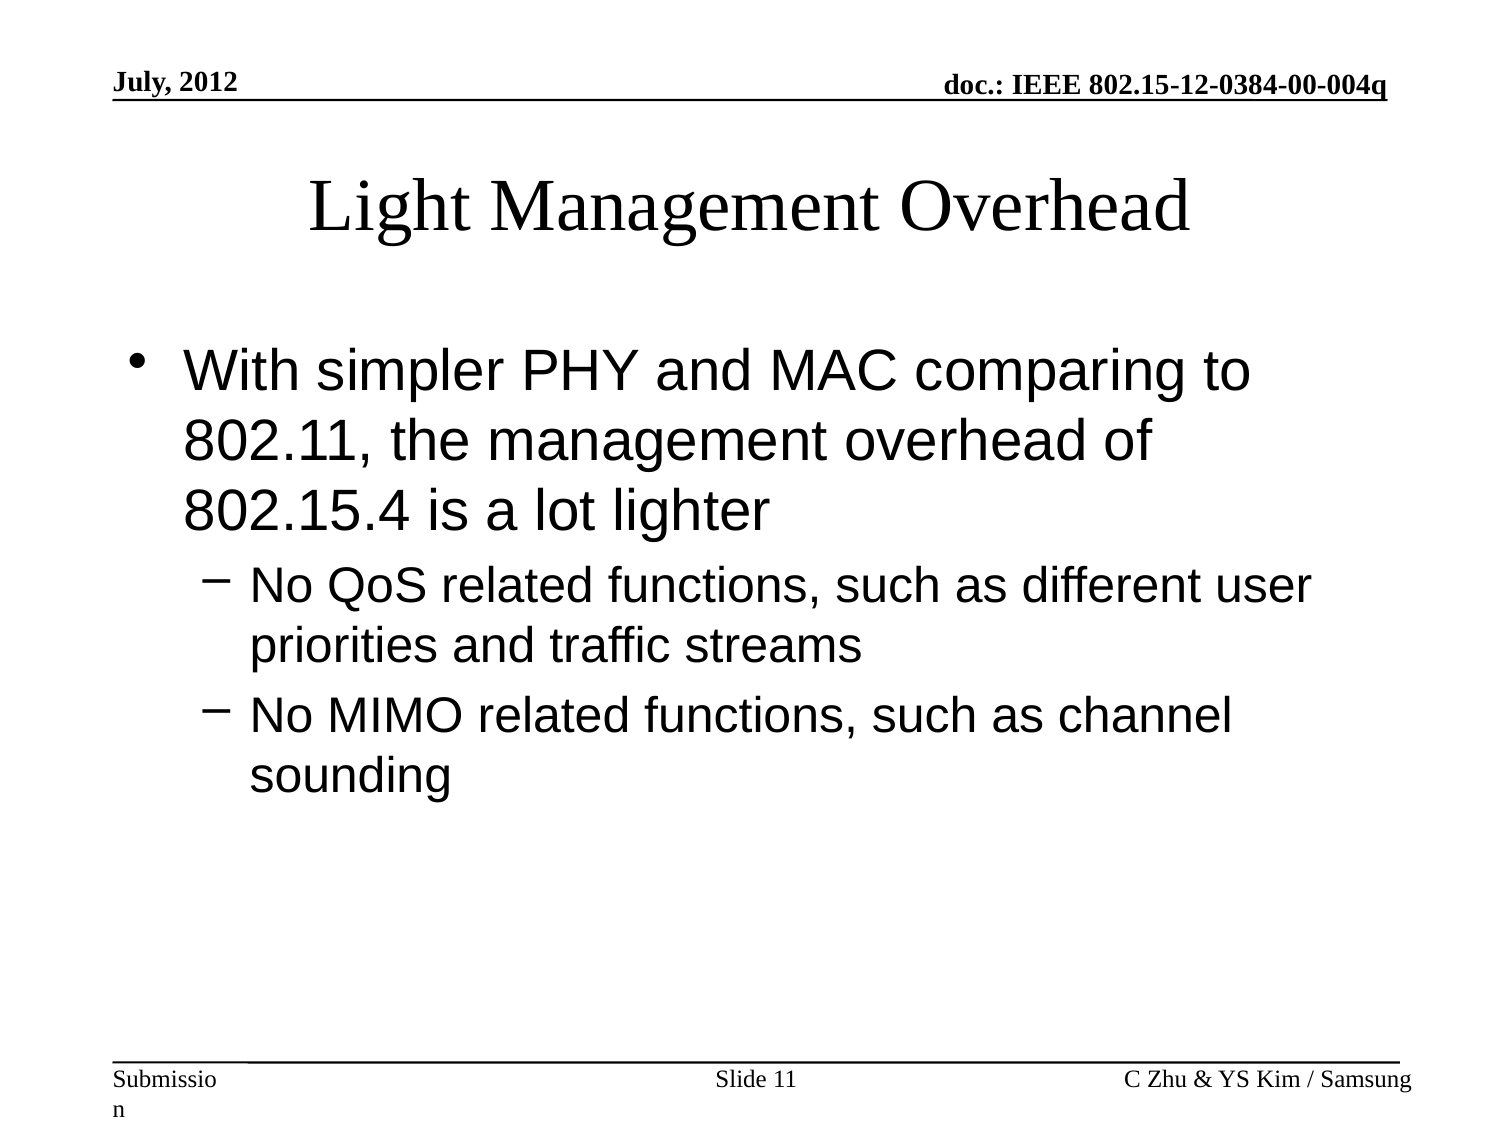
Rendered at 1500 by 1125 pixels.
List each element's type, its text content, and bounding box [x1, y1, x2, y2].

slide_number Slide 11 [706, 1061, 806, 1093]
footer C Zhu & YS Kim / Samsung [899, 1061, 1413, 1093]
list With simpler PHY and MAC comparing to 802.11, the management overhead of 802.15.4 is a lot lighter No QoS related functions, such as different user priorities and traffic streams No MIMO related functions, such as channel sounding [112, 324, 1388, 1001]
title Light Management Overhead [112, 112, 1388, 288]
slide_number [112, 61, 376, 98]
